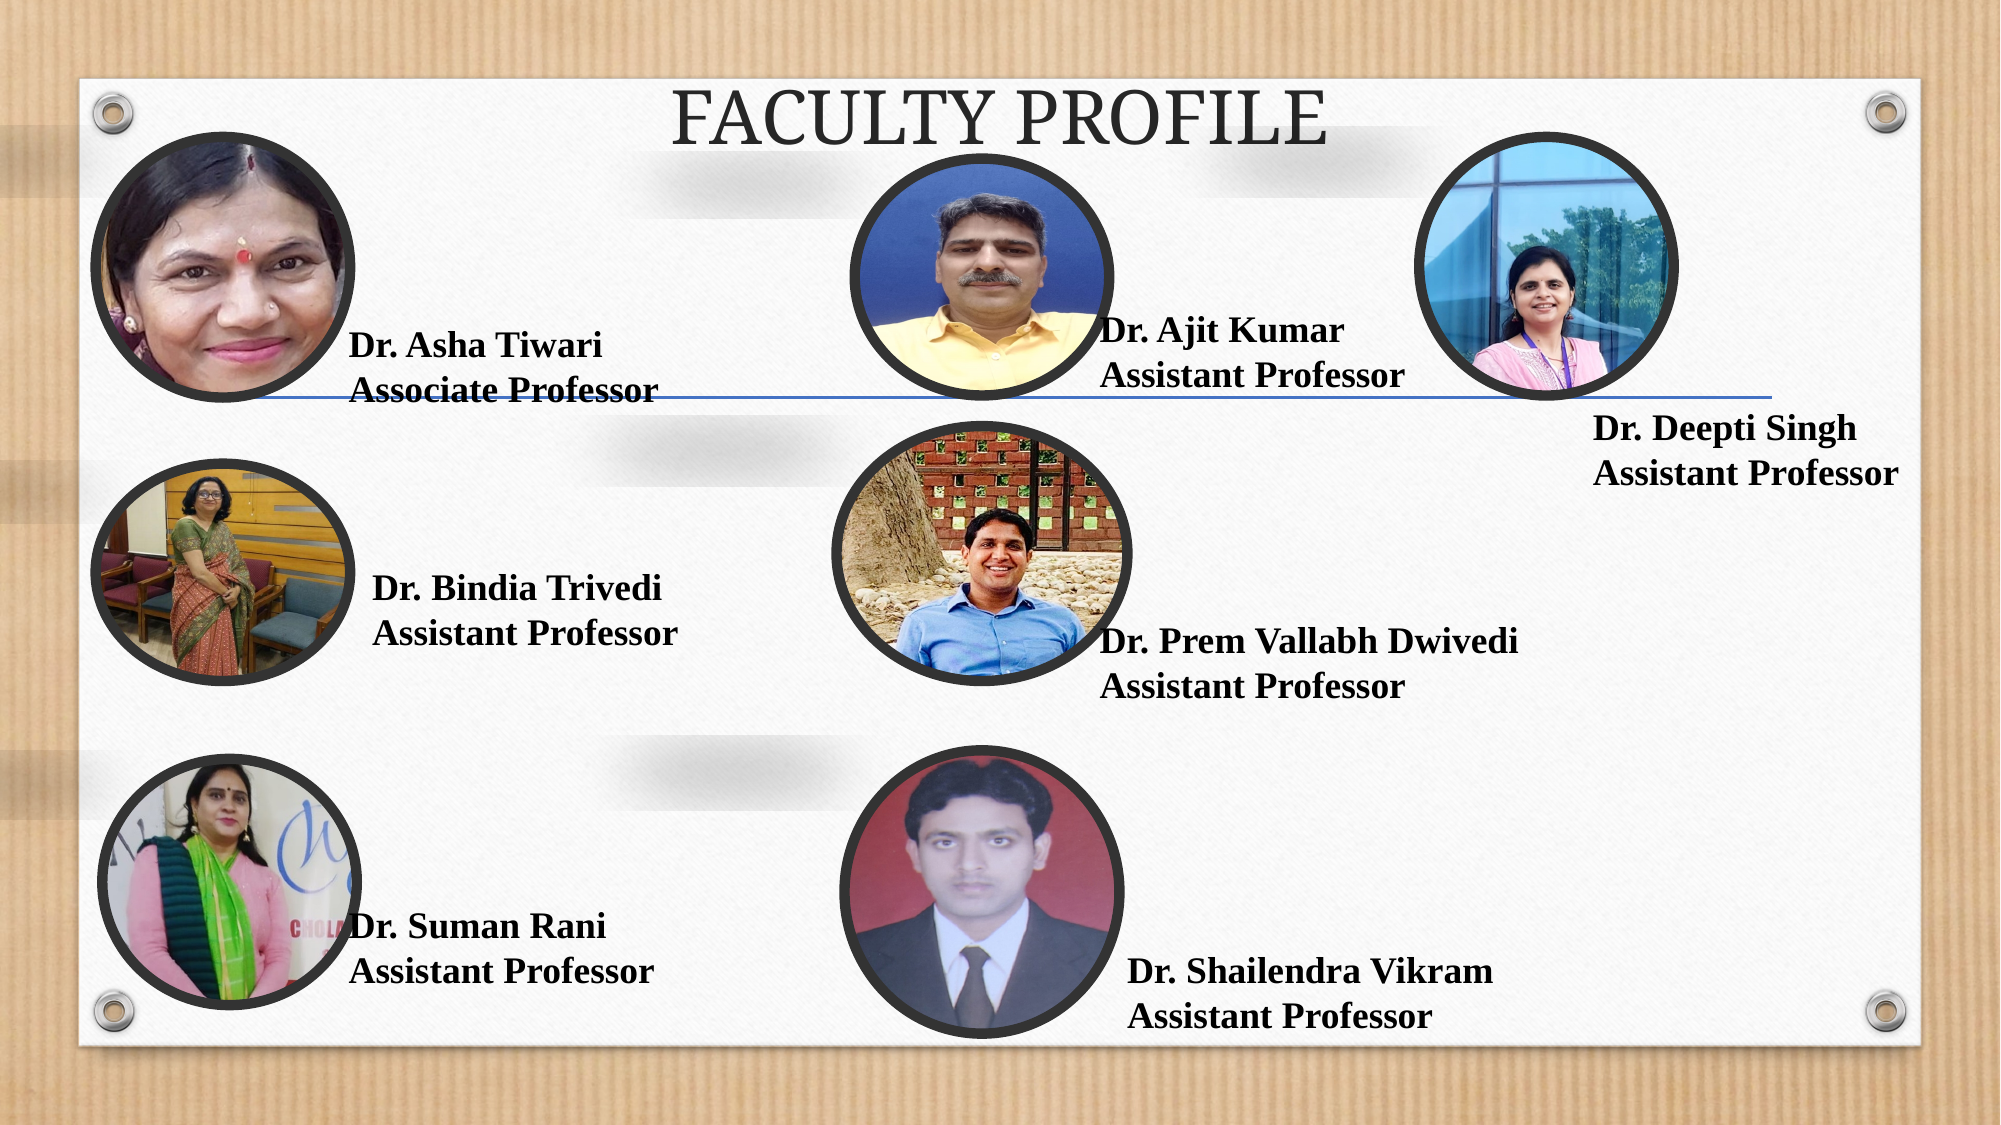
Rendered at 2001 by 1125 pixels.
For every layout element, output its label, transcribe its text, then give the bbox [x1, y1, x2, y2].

text_box Dr. Ajit Kumar Assistant Professor [1084, 297, 1438, 448]
text_box Dr. Asha Tiwari Associate Professor [333, 312, 802, 418]
text_box Dr. Shailendra Vikram Assistant Professor [1112, 893, 1511, 1089]
text_box Dr. Bindia Trivedi Assistant Professor [357, 555, 837, 706]
title FACULTY PROFILE [212, 91, 1788, 137]
text_box Dr. Prem Vallabh Dwivedi Assistant Professor [1084, 608, 1546, 758]
text_box Dr. Deepti Singh Assistant Professor [1578, 395, 1931, 546]
picture [0, 0, 2001, 1125]
text_box Dr. Suman Rani Assistant Professor [333, 893, 694, 1044]
